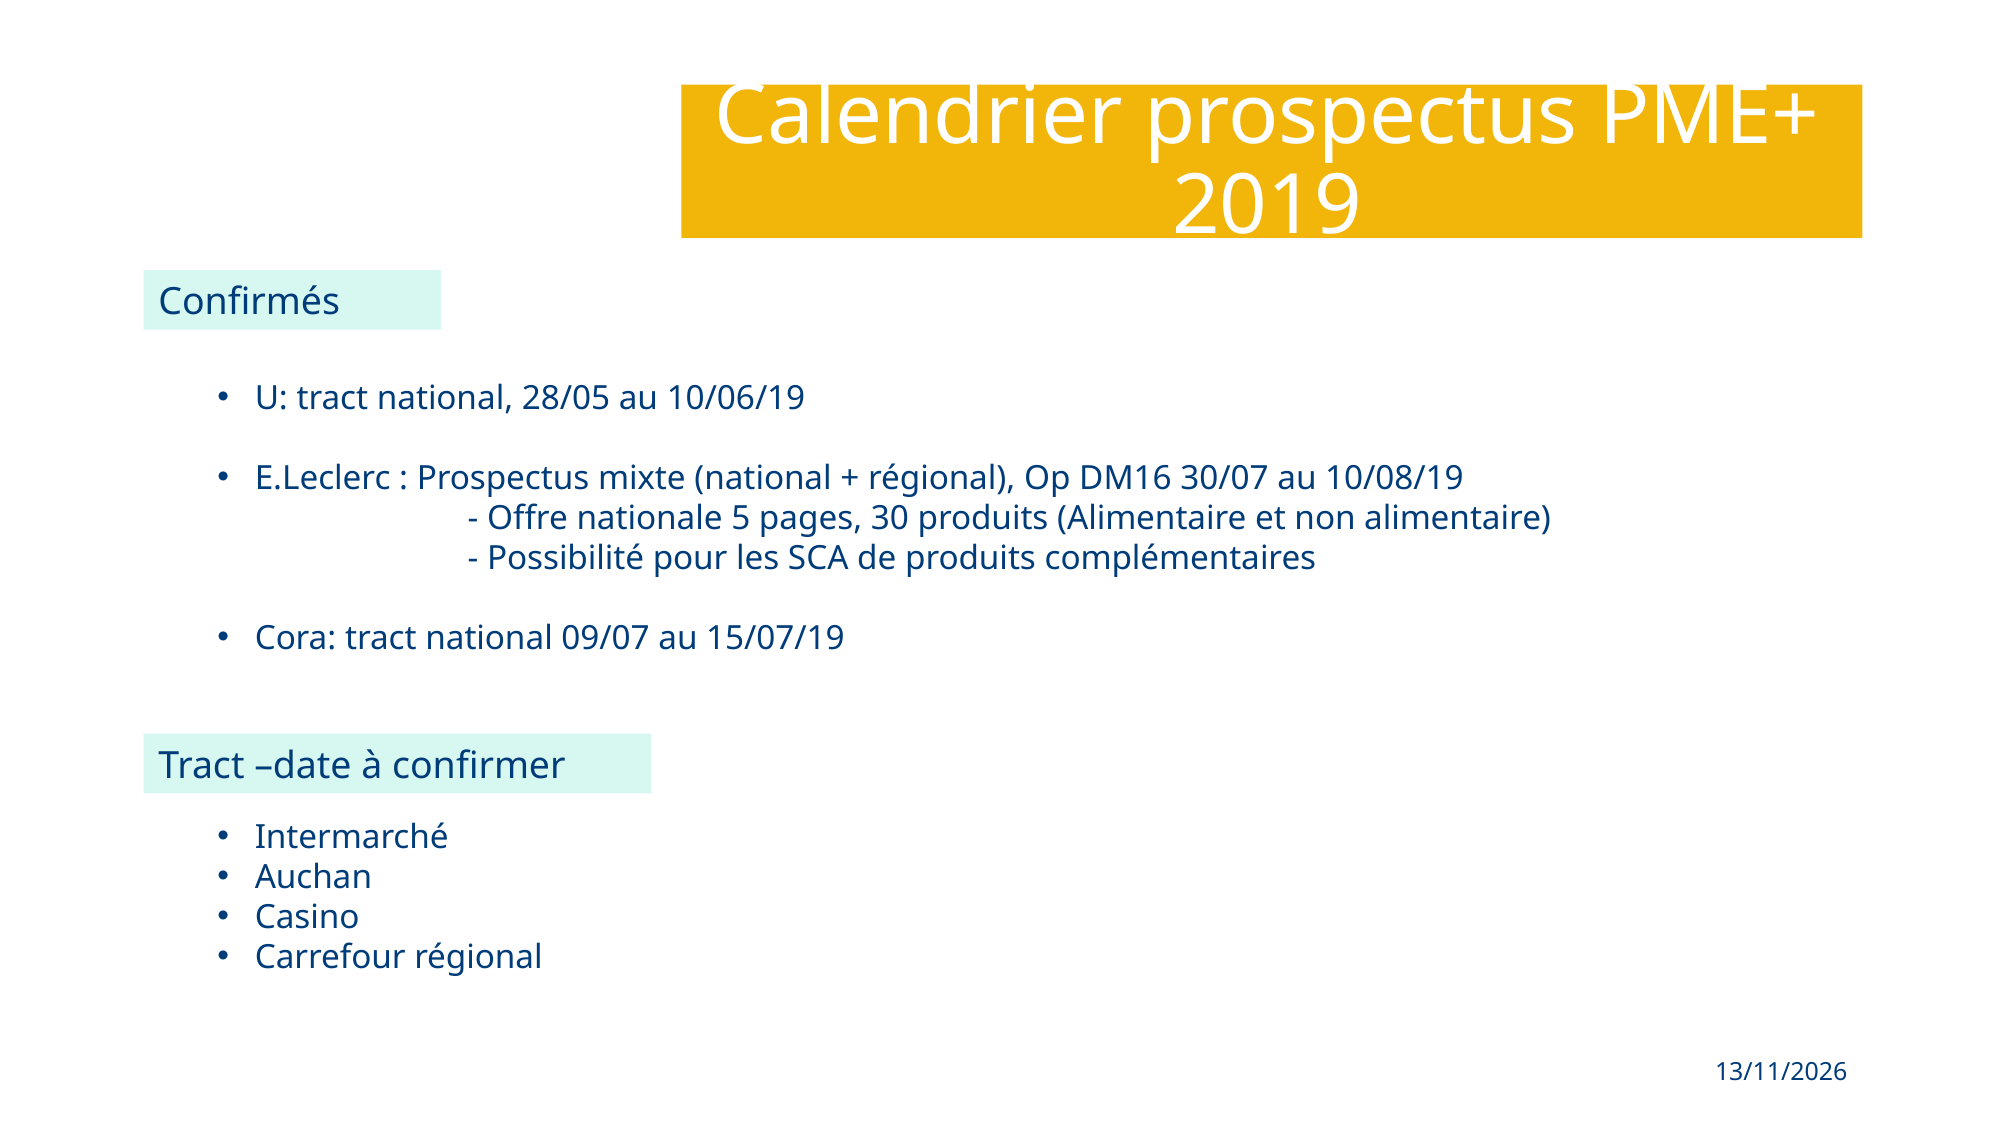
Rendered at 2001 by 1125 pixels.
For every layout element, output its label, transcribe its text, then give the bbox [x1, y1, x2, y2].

text_box Tract –date à confirmer [143, 733, 652, 794]
title Calendrier prospectus PME+ 2019 [598, 52, 1937, 271]
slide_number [1687, 1042, 1863, 1103]
list U: tract national, 28/05 au 10/06/19 E.Leclerc : Prospectus mixte (national + régional), Op DM16 30/07 au 10/08/19 - Offre nationale 5 pages, 30 produits (Alimentaire et non alimentaire) - Possibilité pour les SCA de produits complémentaires Cora: tract national 09/07 au 15/07/19 [202, 328, 1687, 768]
text_box Intermarché Auchan Casino Carrefour régional [202, 768, 1687, 1125]
text_box Confirmés [143, 270, 441, 330]
